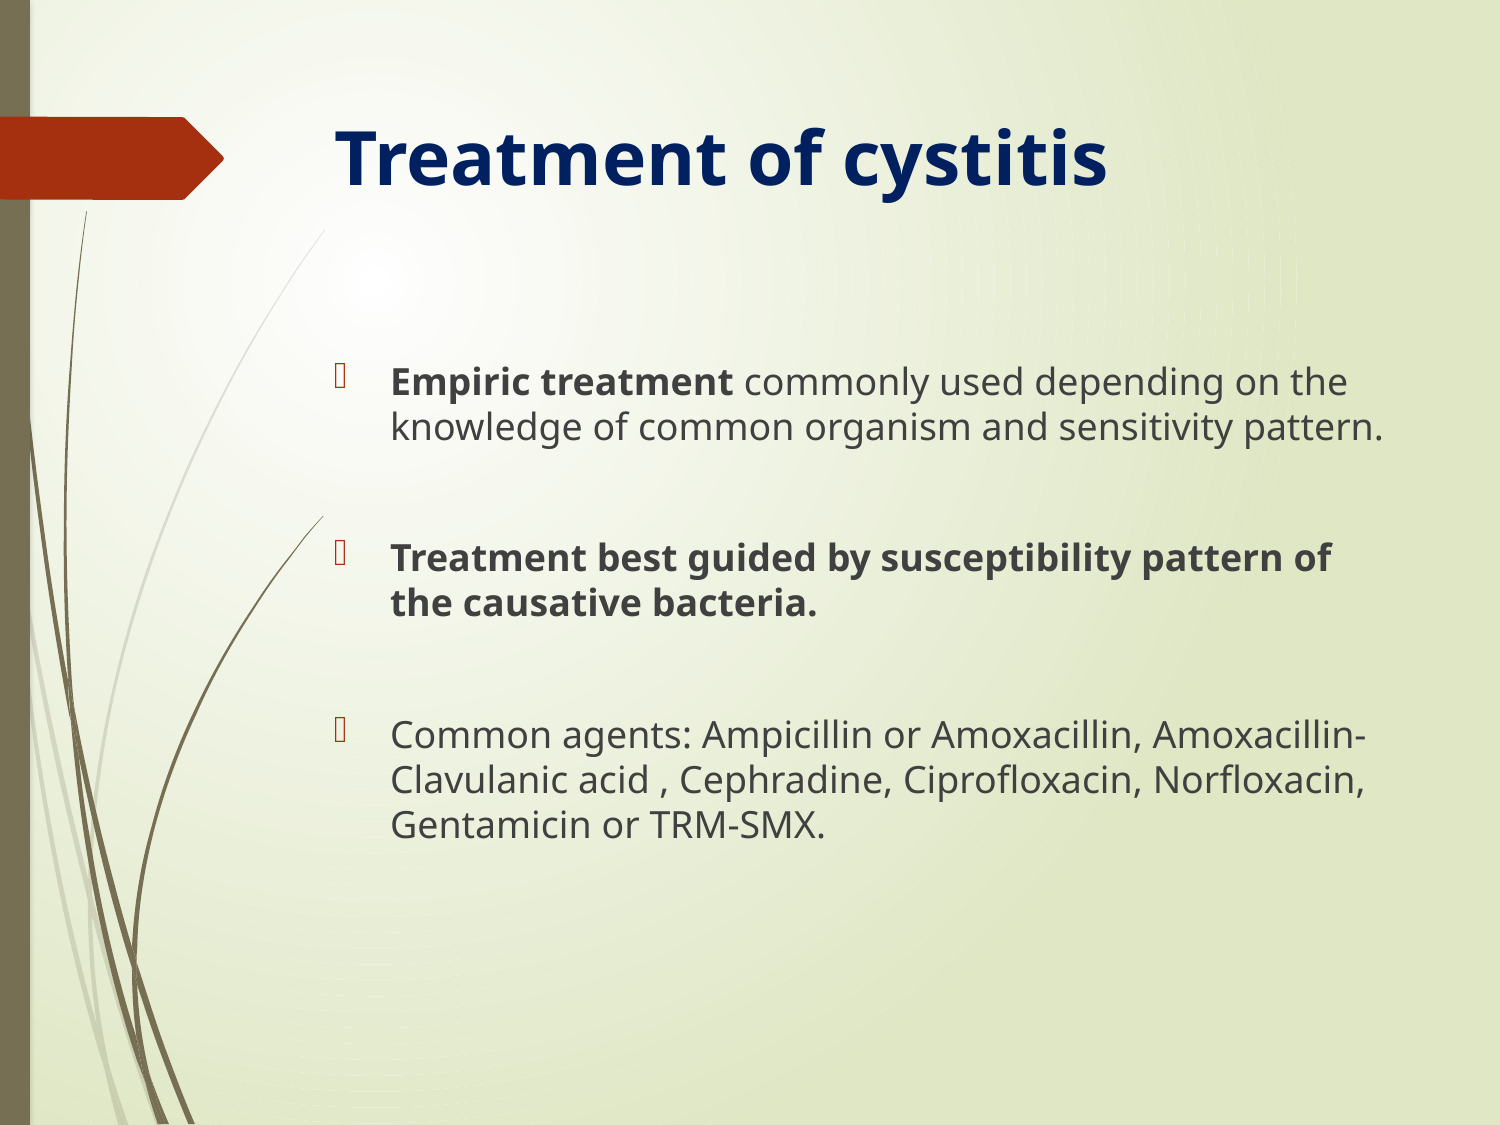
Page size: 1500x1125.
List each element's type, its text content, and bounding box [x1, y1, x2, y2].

list Empiric treatment commonly used depending on the knowledge of common organism and sensitivity pattern. Treatment best guided by susceptibility pattern of the causative bacteria. Common agents: Ampicillin or Amoxacillin, Amoxacillin-Clavulanic acid , Cephradine, Ciprofloxacin, Norfloxacin, Gentamicin or TRM-SMX. [318, 350, 1400, 970]
title Treatment of cystitis [319, 102, 1400, 313]
